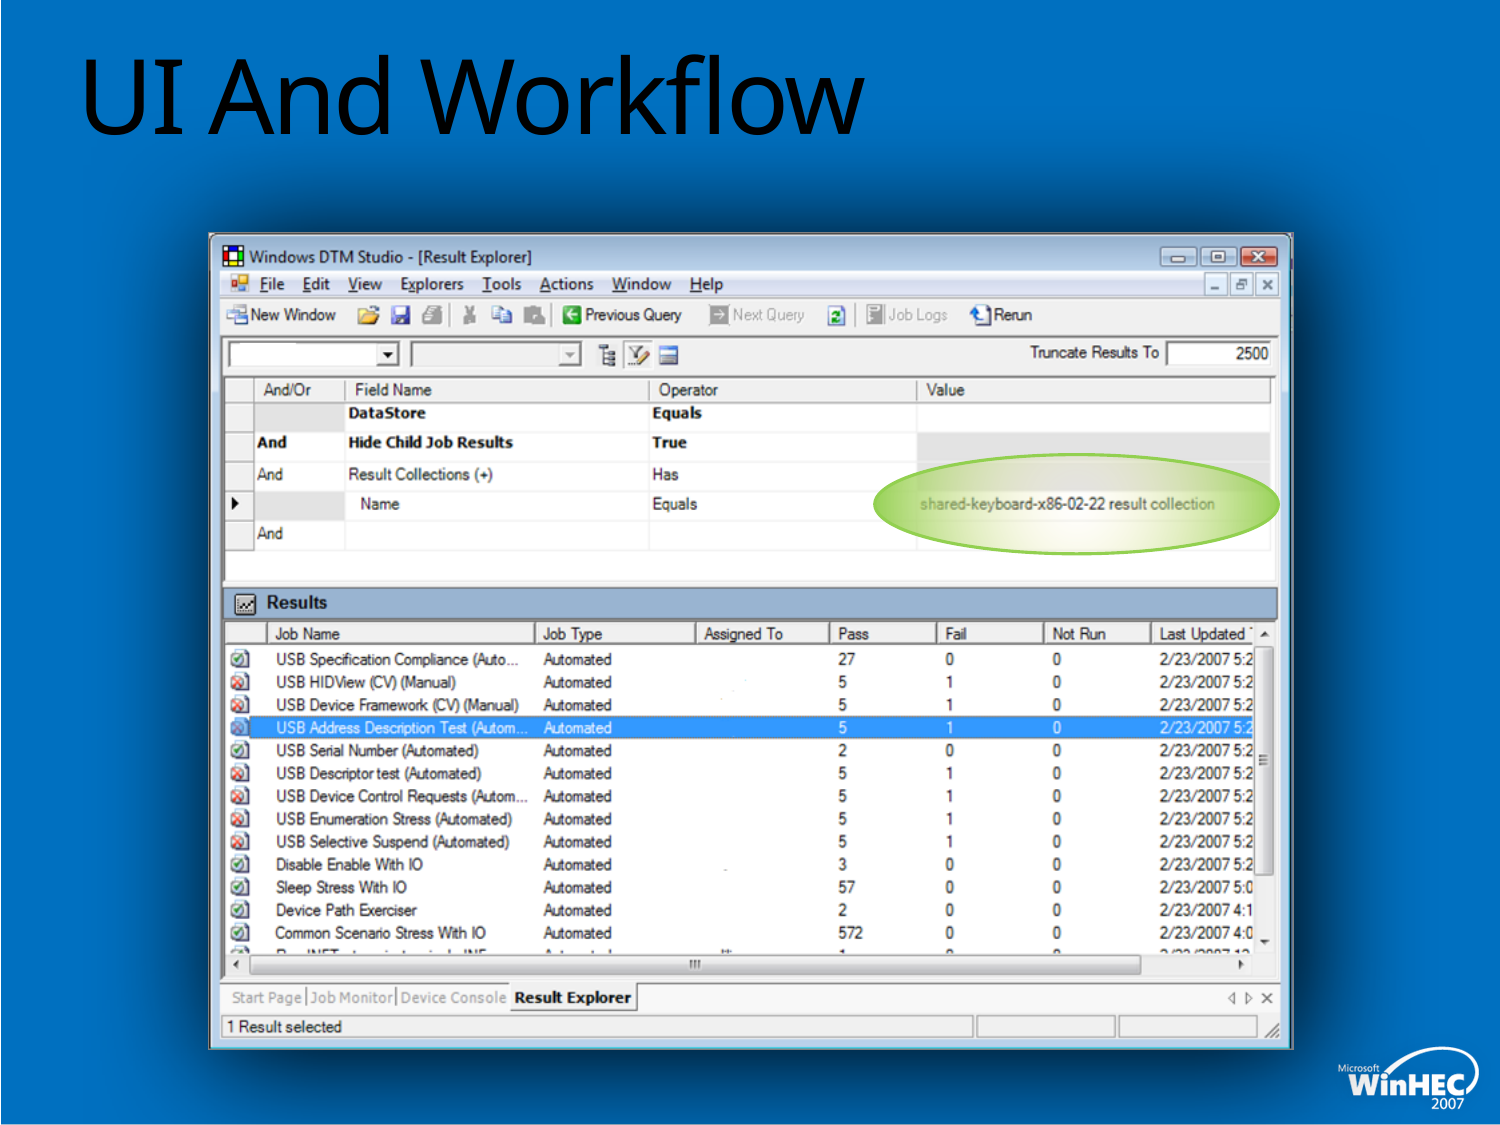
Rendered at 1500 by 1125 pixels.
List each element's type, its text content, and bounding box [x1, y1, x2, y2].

title UI And Workflow [62, 37, 1438, 152]
picture [0, 0, 1500, 1125]
